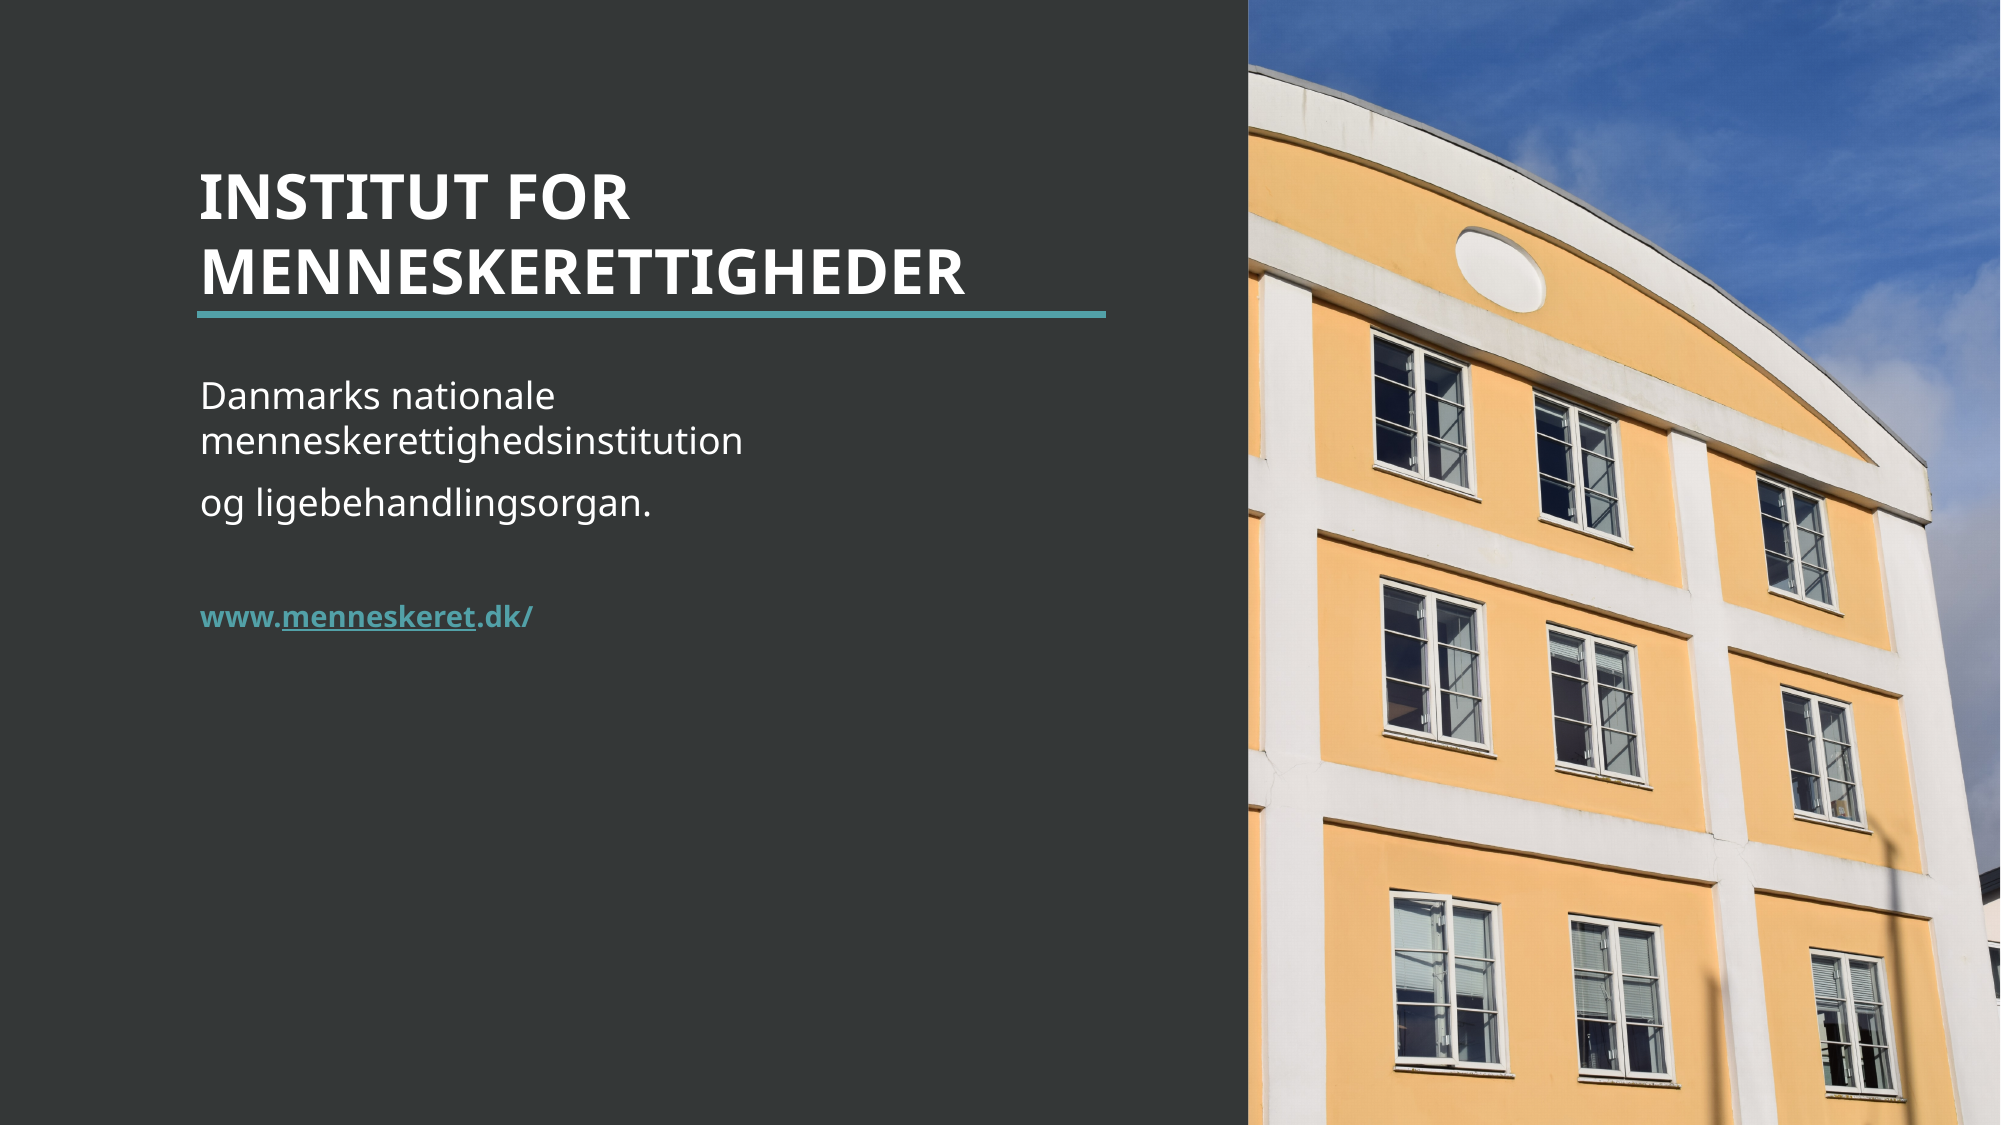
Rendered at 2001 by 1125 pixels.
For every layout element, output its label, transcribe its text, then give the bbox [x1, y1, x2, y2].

picture [1061, 1, 2001, 1125]
text_box INSTITUT FOR MENNESKERETTIGHEDER [184, 149, 1107, 315]
text_box Danmarks nationale menneskerettighedsinstitution og ligebehandlingsorgan. www.menneskeret.dk/ [184, 364, 1061, 645]
